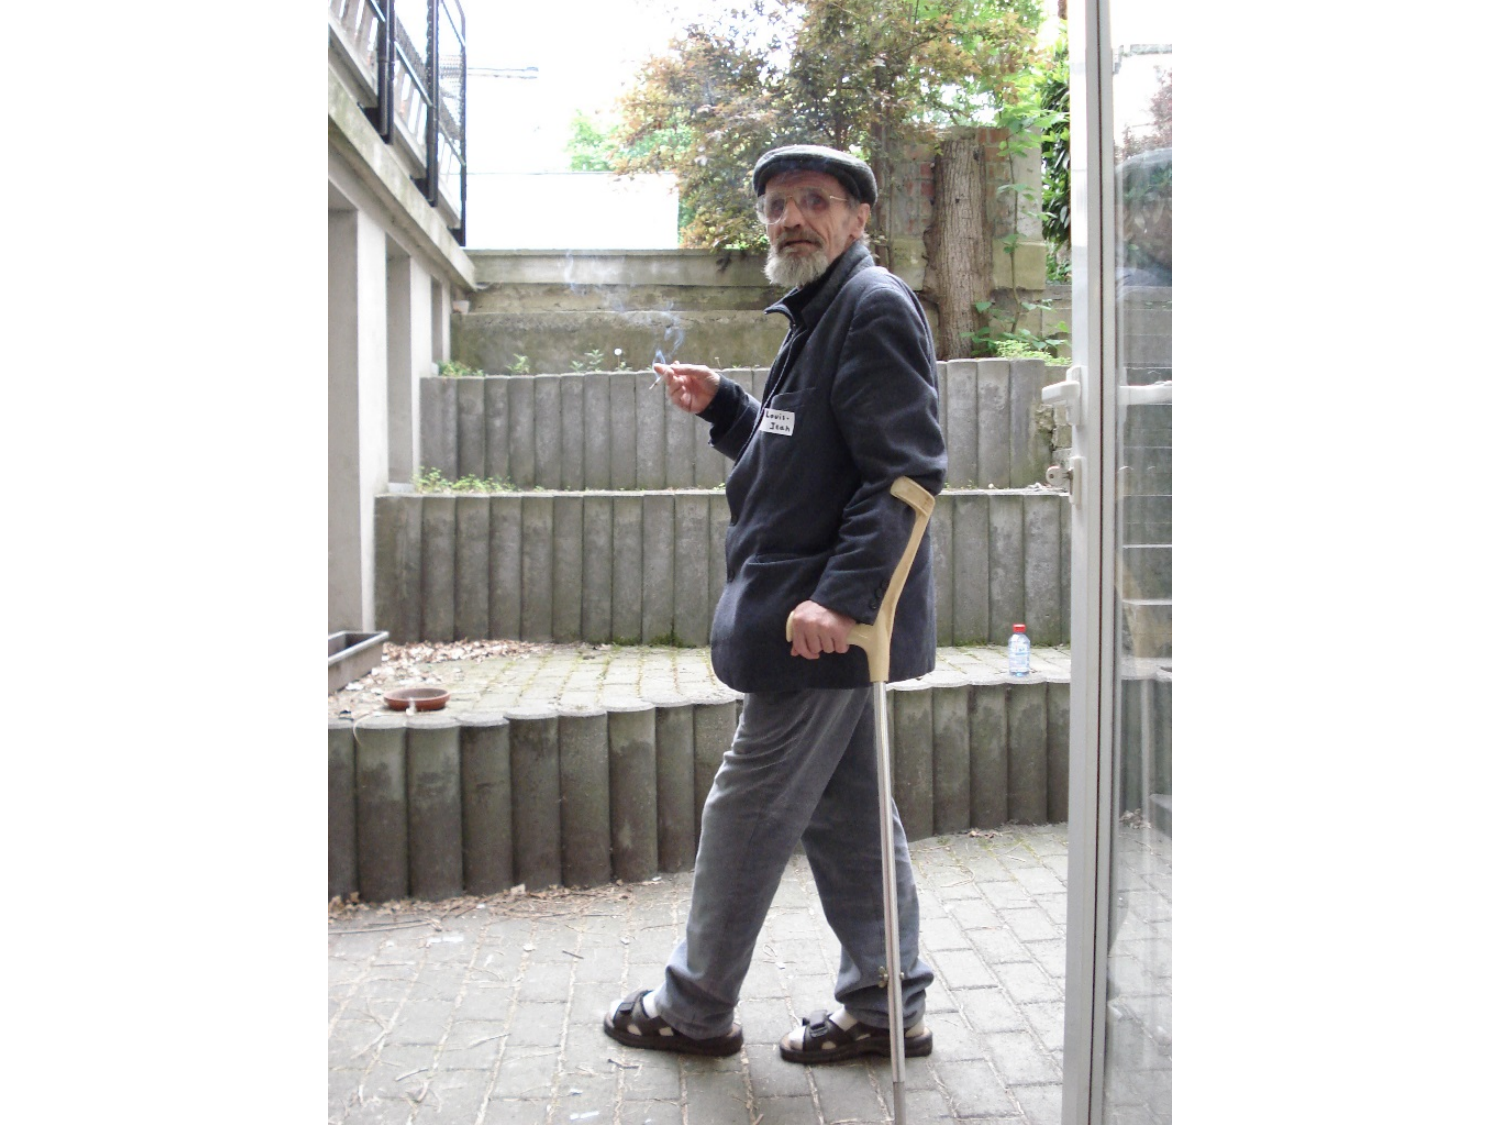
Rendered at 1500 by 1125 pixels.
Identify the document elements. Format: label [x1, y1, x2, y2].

picture [327, 0, 1173, 1125]
